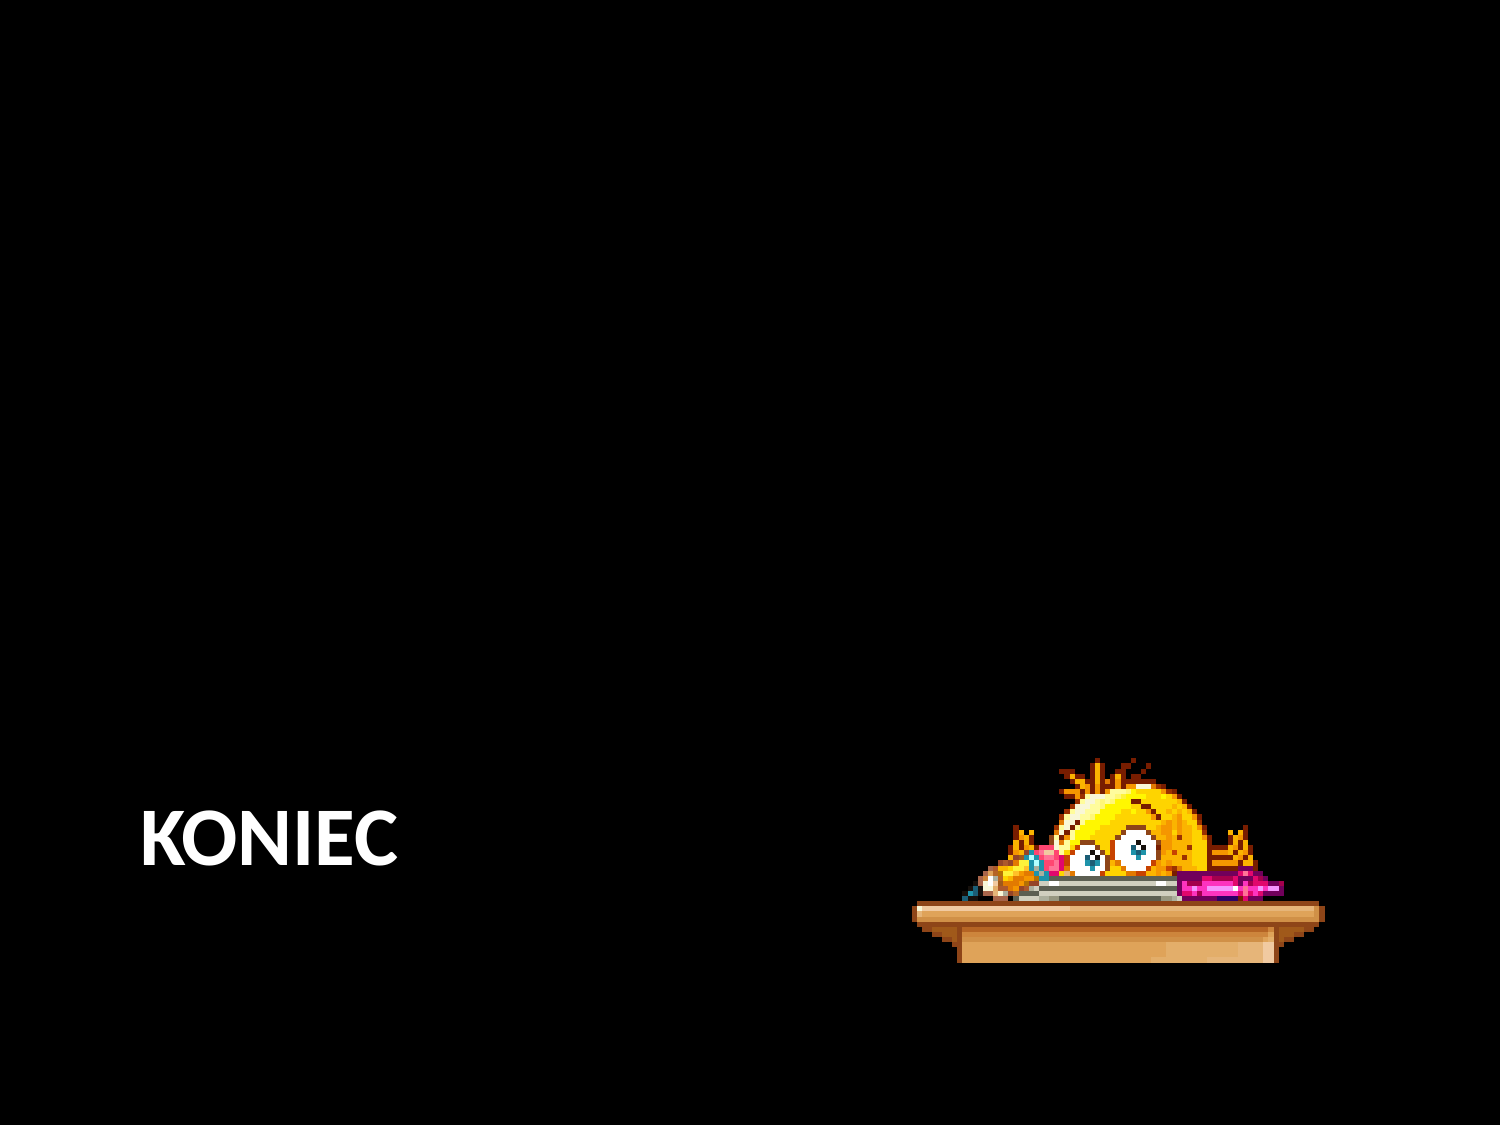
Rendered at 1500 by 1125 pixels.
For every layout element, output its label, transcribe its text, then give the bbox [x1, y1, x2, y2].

title koniec [125, 774, 1400, 999]
picture [912, 671, 1326, 963]
